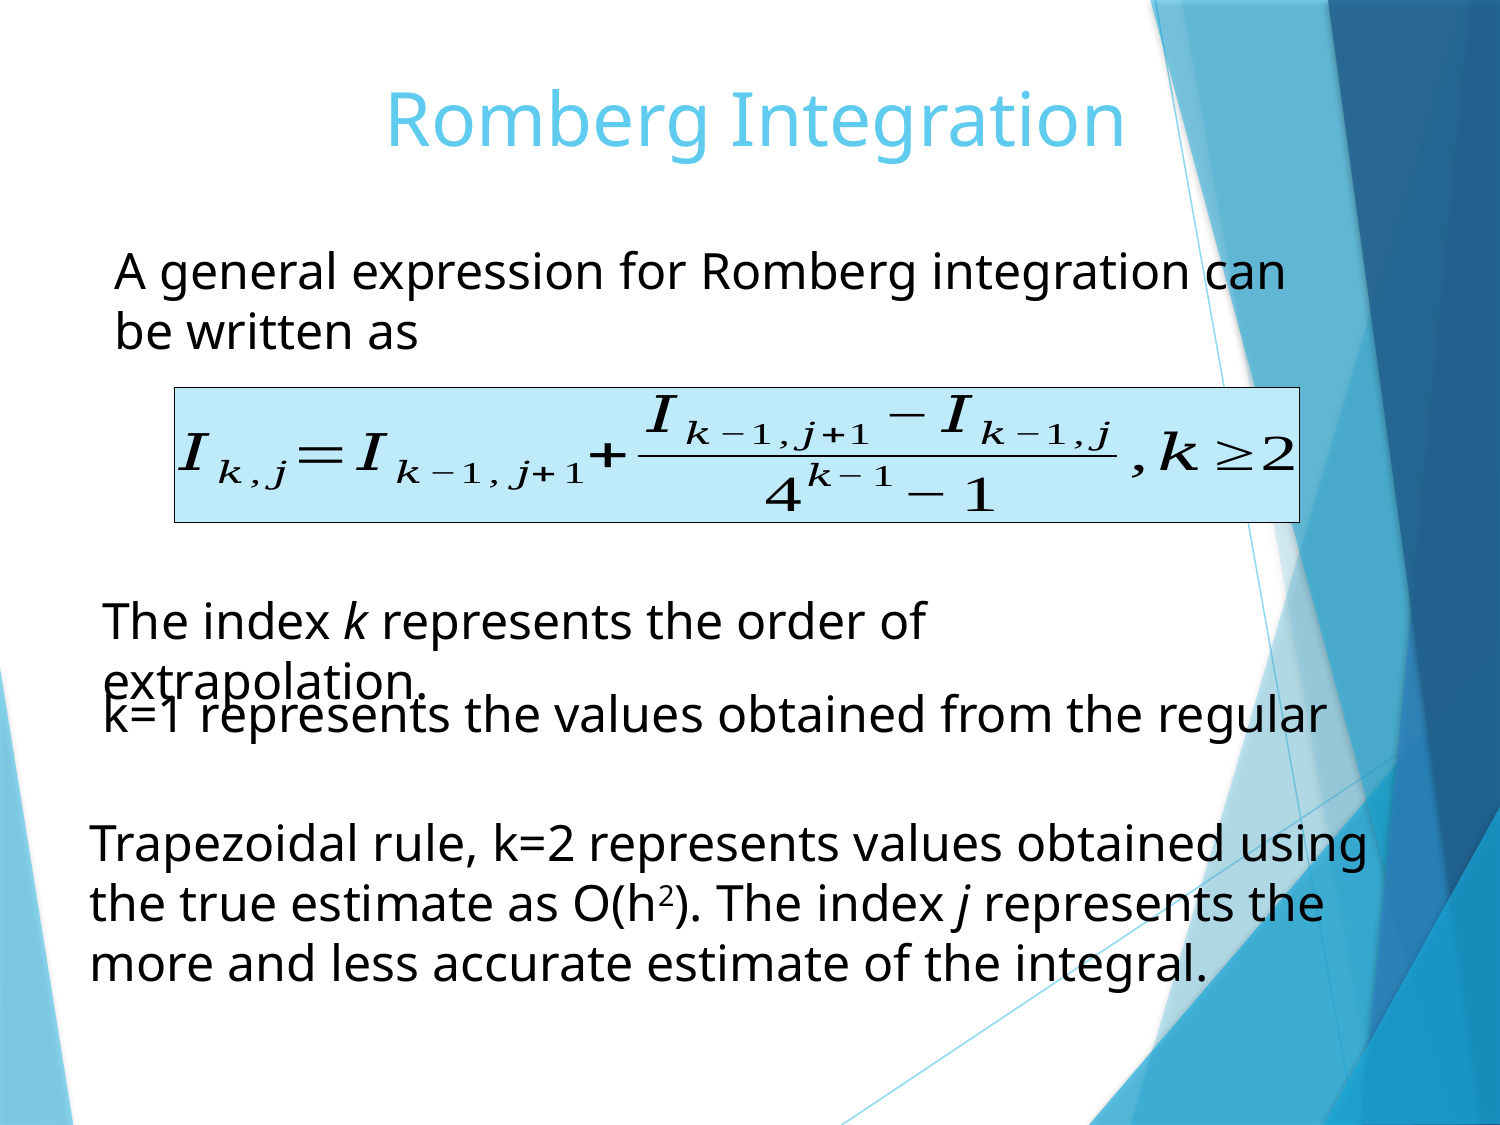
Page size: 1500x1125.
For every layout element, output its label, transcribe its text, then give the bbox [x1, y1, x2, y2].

text_box k=1 represents the values obtained from the regular [74, 675, 1438, 750]
text_box The index k represents the order of extrapolation. [87, 582, 1260, 675]
text_box A general expression for Romberg integration can be written as [99, 231, 1363, 367]
text_box Trapezoidal rule, k=2 represents values obtained using the true estimate as O(h2). The index j represents the more and less accurate estimate of the integral. [74, 803, 1453, 999]
title Romberg Integration [235, 64, 1277, 175]
